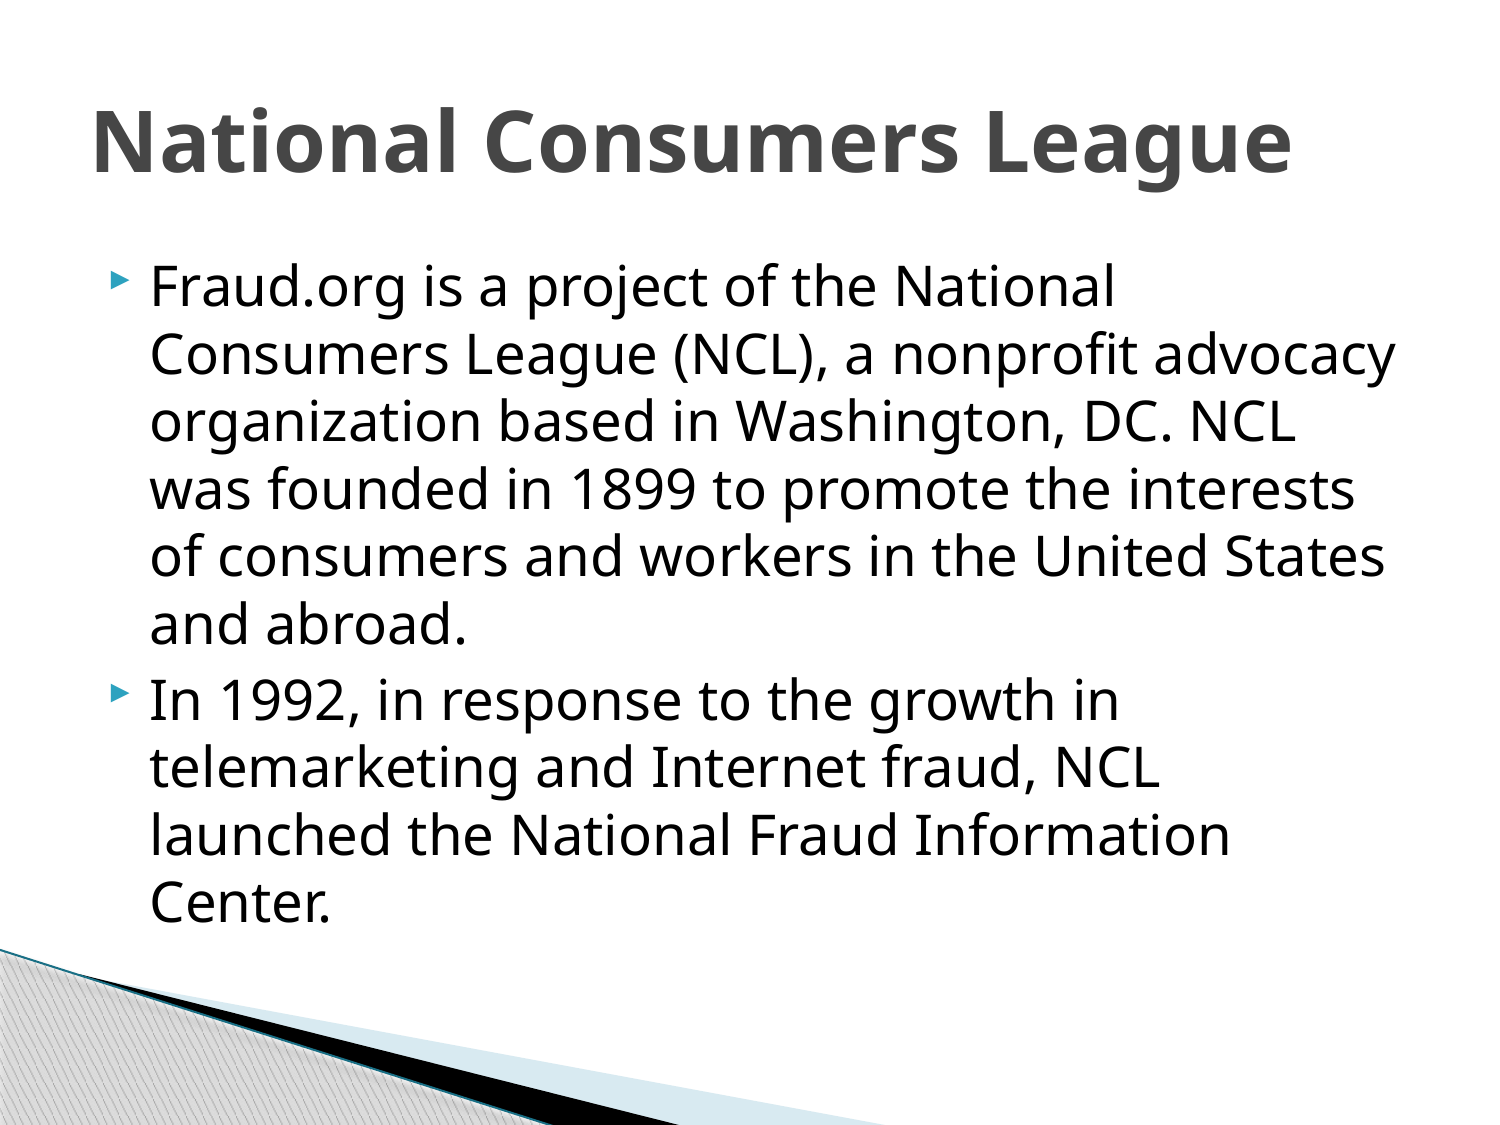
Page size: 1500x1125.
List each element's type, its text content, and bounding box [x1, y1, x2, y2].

list Fraud.org is a project of the National Consumers League (NCL), a nonprofit advocacy organization based in Washington, DC. NCL was founded in 1899 to promote the interests of consumers and workers in the United States and abroad. In 1992, in response to the growth in telemarketing and Internet fraud, NCL launched the National Fraud Information Center. [75, 243, 1425, 986]
title National Consumers League [75, 45, 1425, 233]
